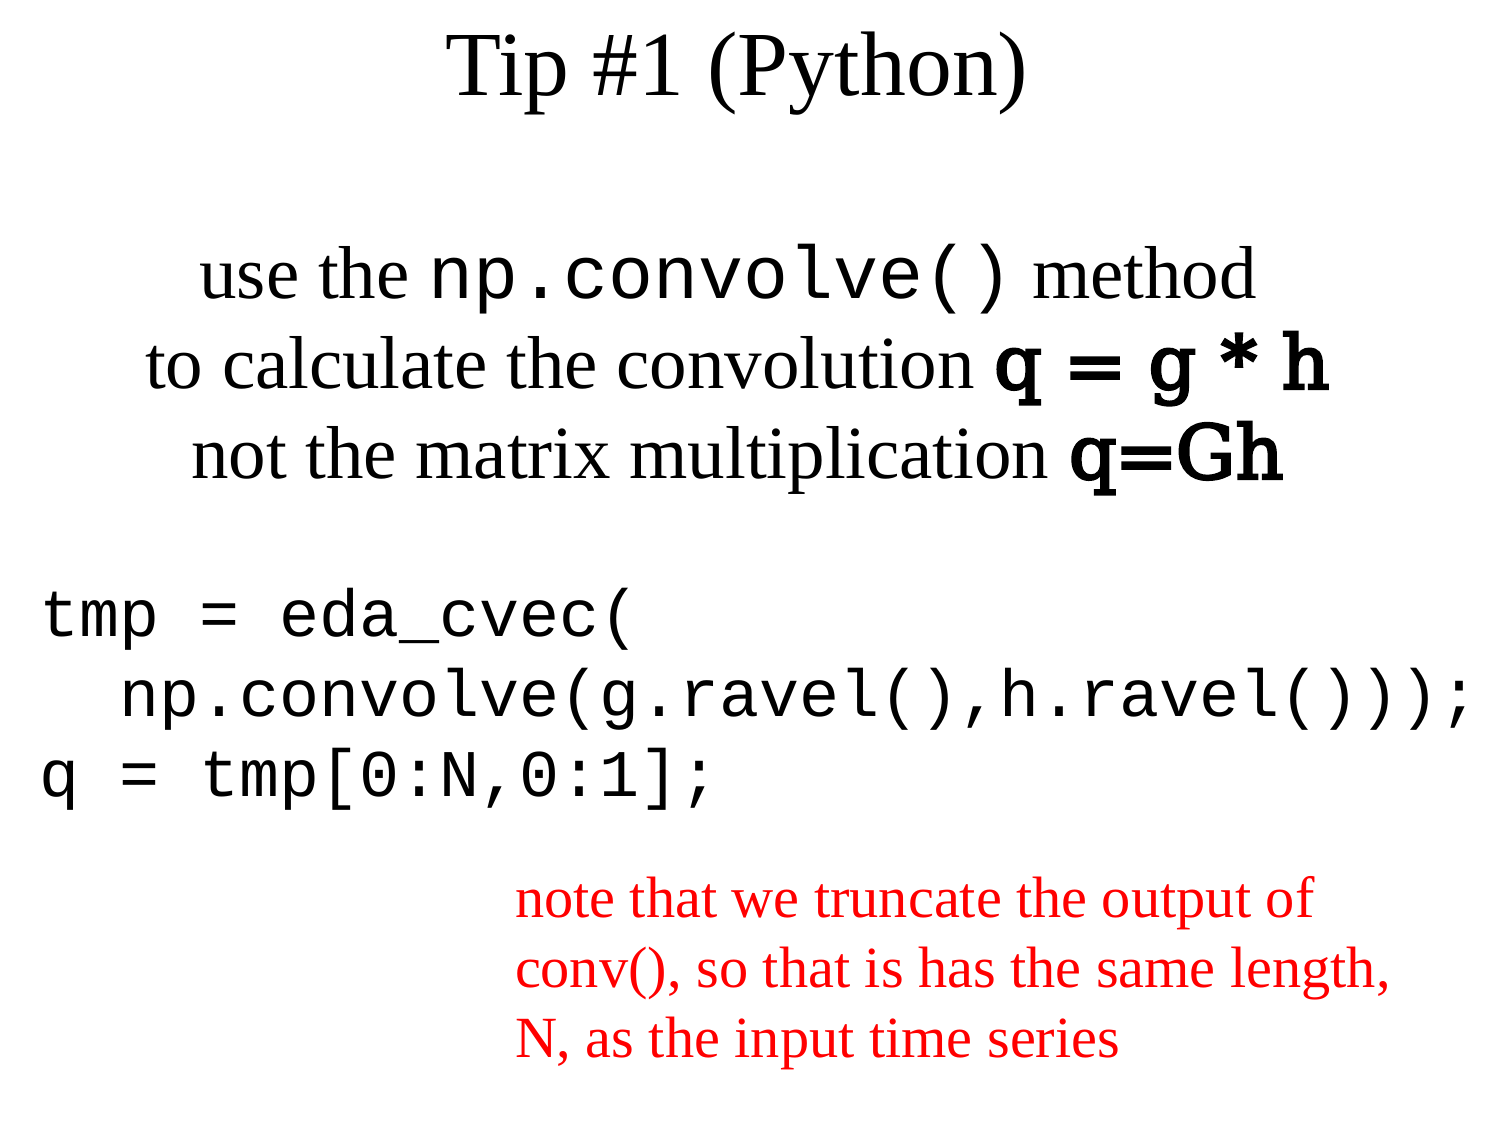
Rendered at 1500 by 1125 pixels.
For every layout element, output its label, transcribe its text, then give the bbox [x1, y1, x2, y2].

text_box tmp = eda_cvec( np.convolve(g.ravel(),h.ravel())); q = tmp[0:N,0:1]; [24, 562, 1500, 818]
title Tip #1 (Python) use the np.convolve() method to calculate the convolution q = g * h not the matrix multiplication q=Gh [62, 49, 1413, 538]
text_box note that we truncate the output of conv(), so that is has the same length, N, as the input time series [499, 844, 1463, 1083]
